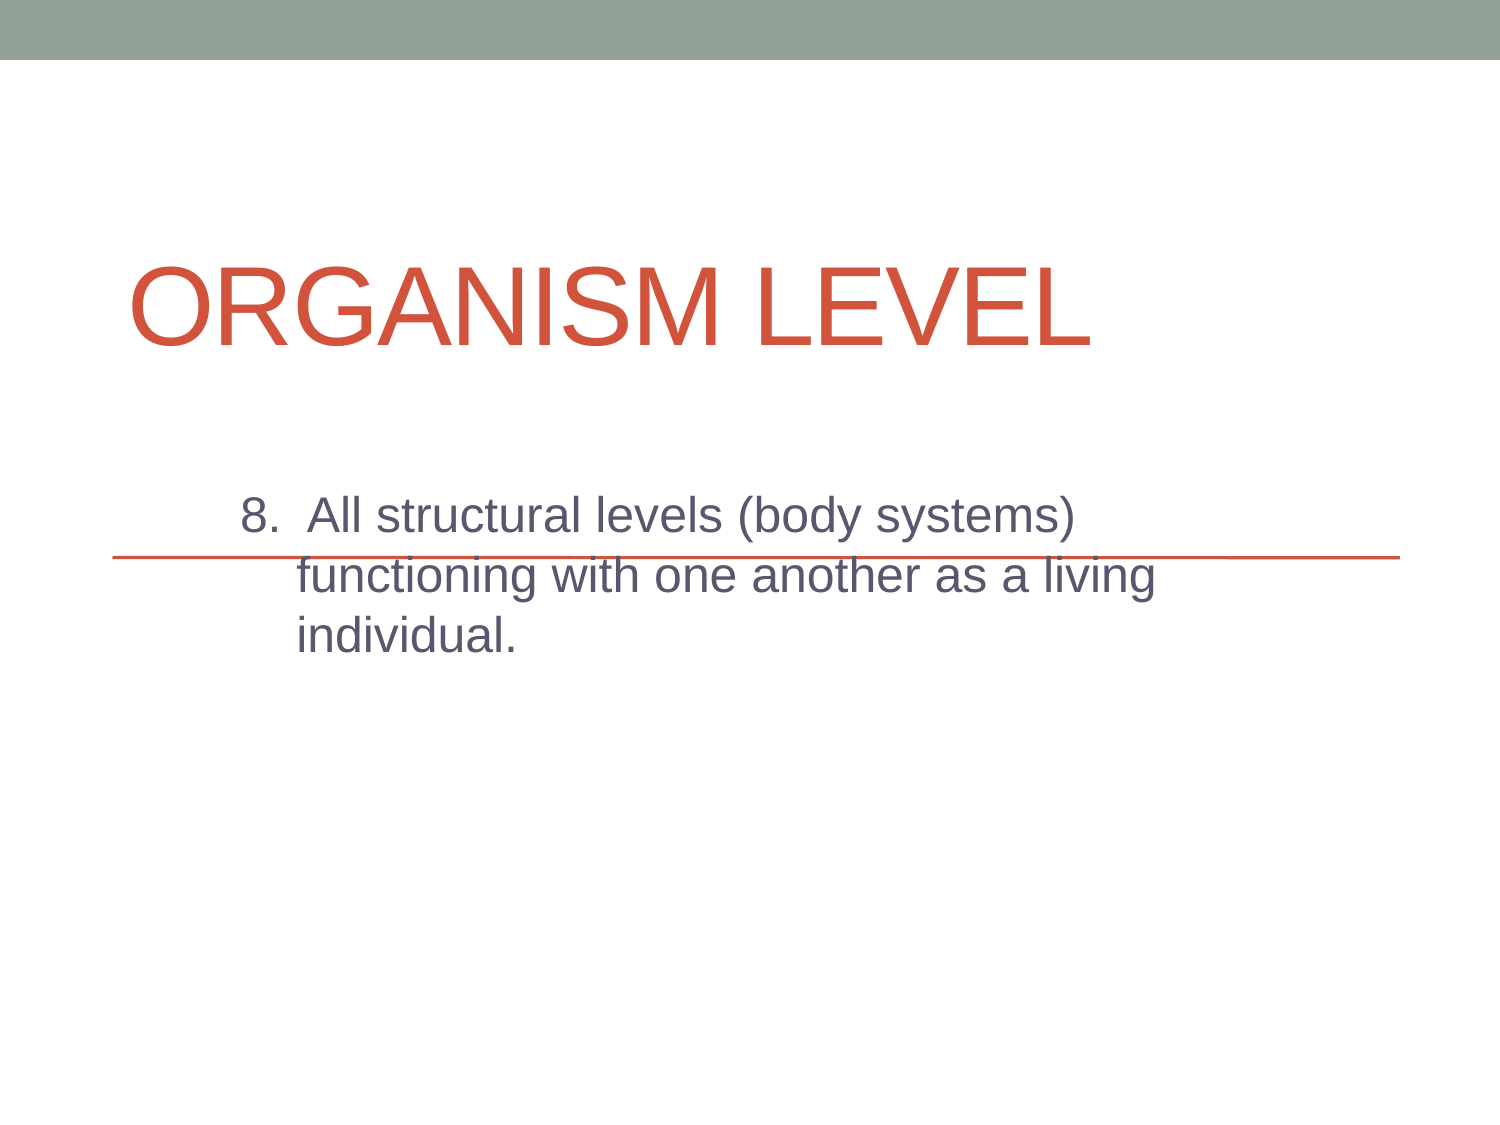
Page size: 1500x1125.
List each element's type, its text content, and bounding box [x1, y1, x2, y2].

subtitle 8. All structural levels (body systems) functioning with one another as a living individual. [225, 474, 1275, 763]
title Organism Level [112, 149, 1388, 375]
